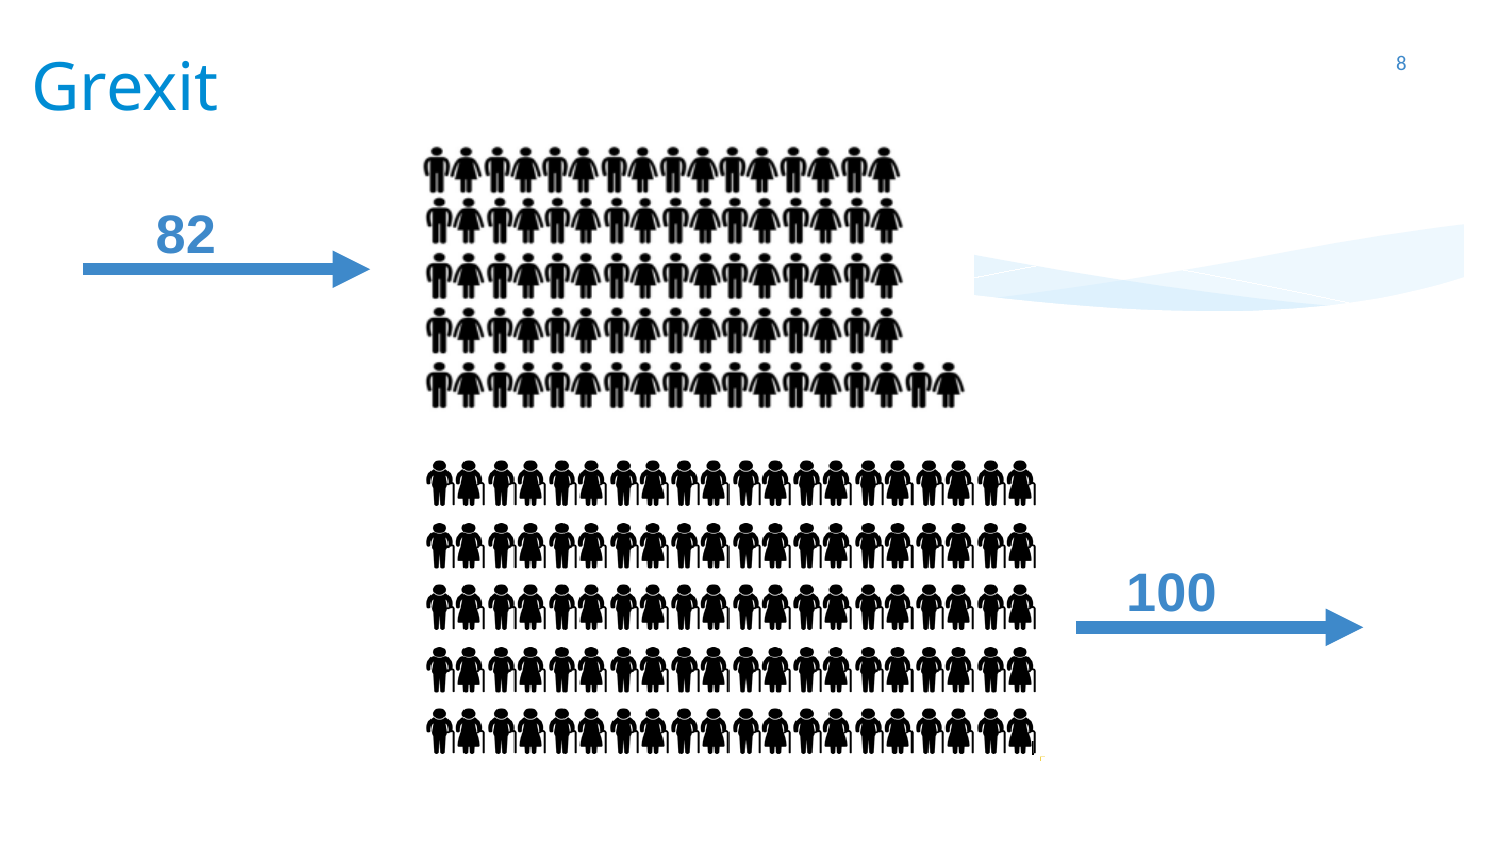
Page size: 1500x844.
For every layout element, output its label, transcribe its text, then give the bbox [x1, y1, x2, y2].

picture [415, 453, 1045, 761]
slide_number 8 [1076, 22, 1420, 103]
text_box 82 [142, 185, 246, 257]
picture [415, 140, 974, 417]
text_box Grexit [16, 36, 1067, 89]
text_box 100 [1113, 543, 1259, 615]
